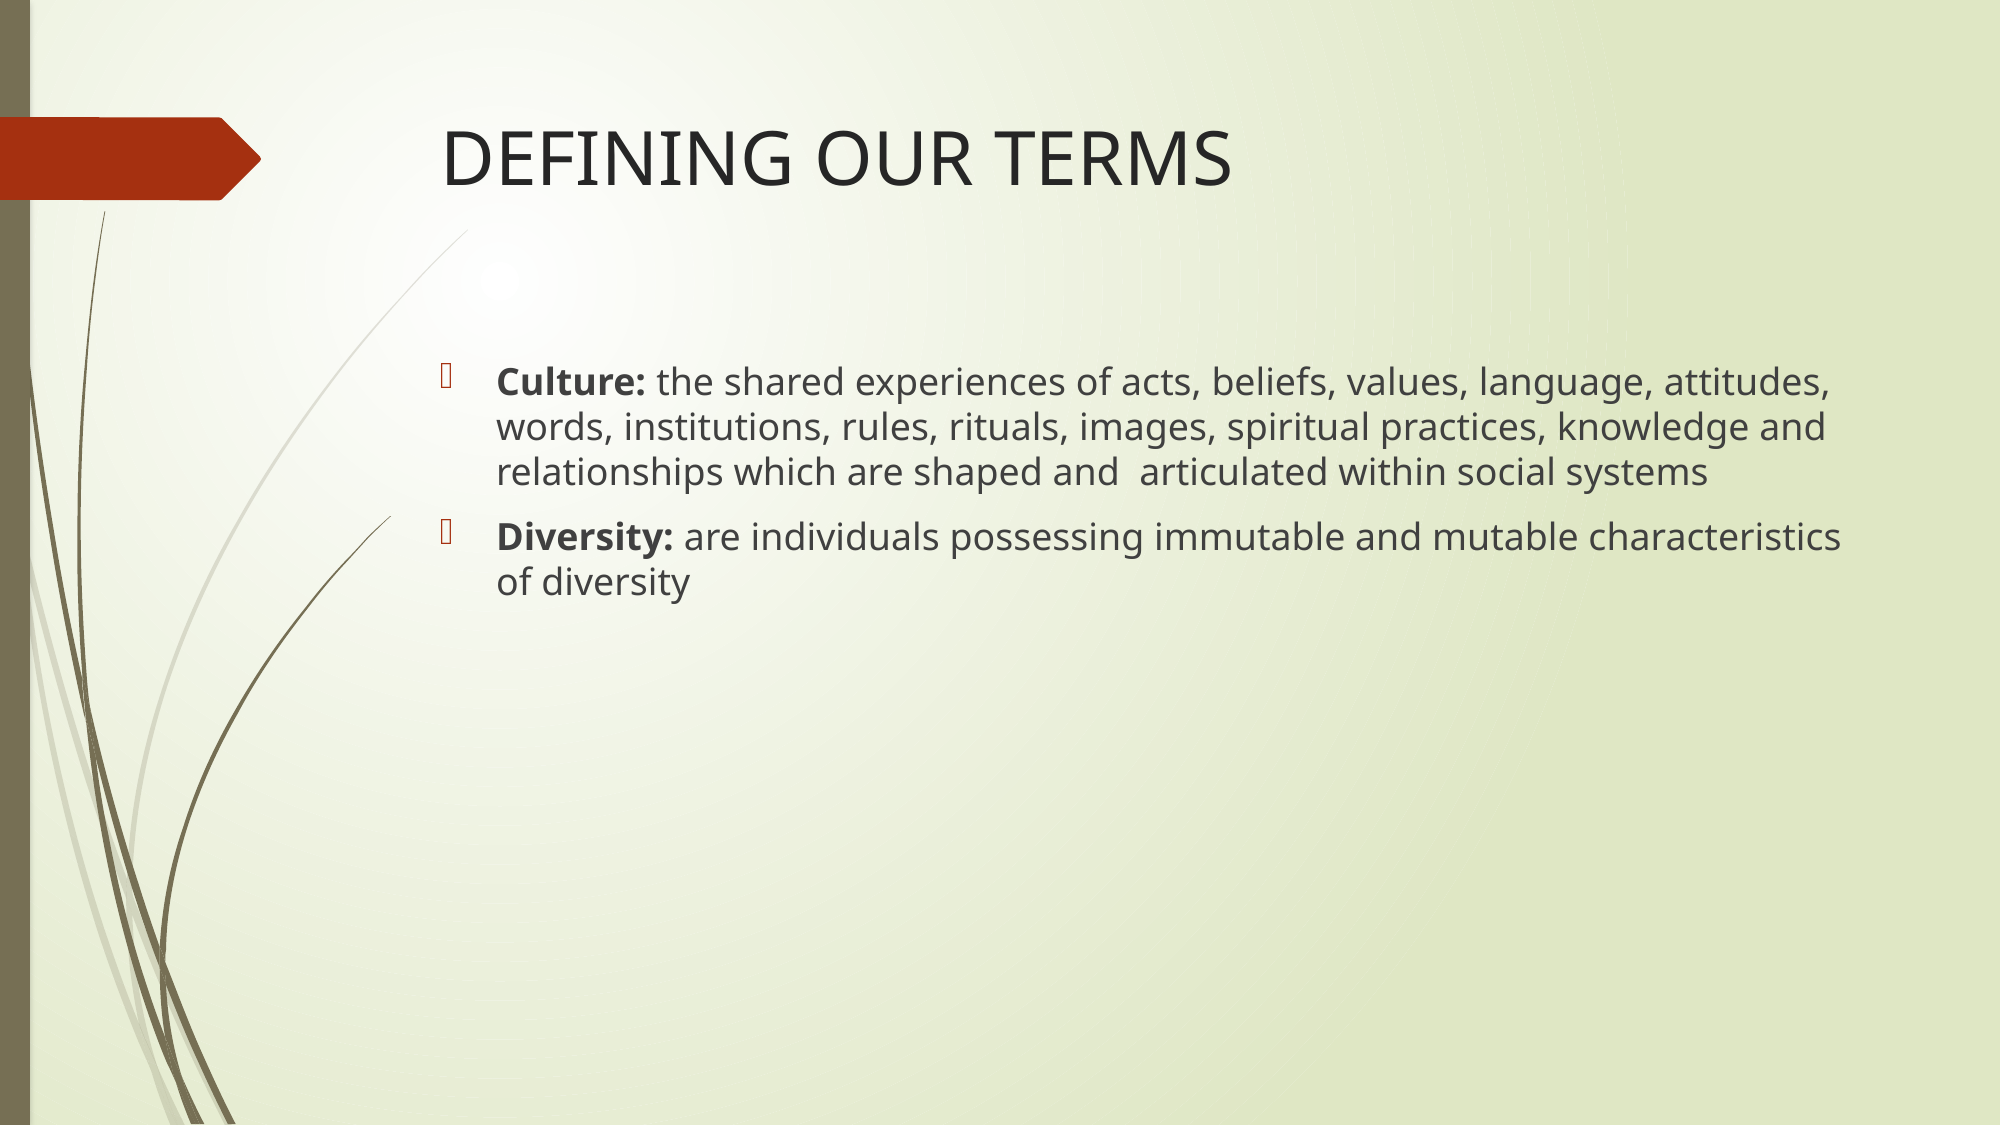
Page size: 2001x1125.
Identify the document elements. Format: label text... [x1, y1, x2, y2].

title DEFINING OUR TERMS [425, 102, 1888, 313]
list Culture: the shared experiences of acts, beliefs, values, language, attitudes, words, institutions, rules, rituals, images, spiritual practices, knowledge and relationships which are shaped and articulated within social systems Diversity: are individuals possessing immutable and mutable characteristics of diversity [424, 350, 1888, 970]
